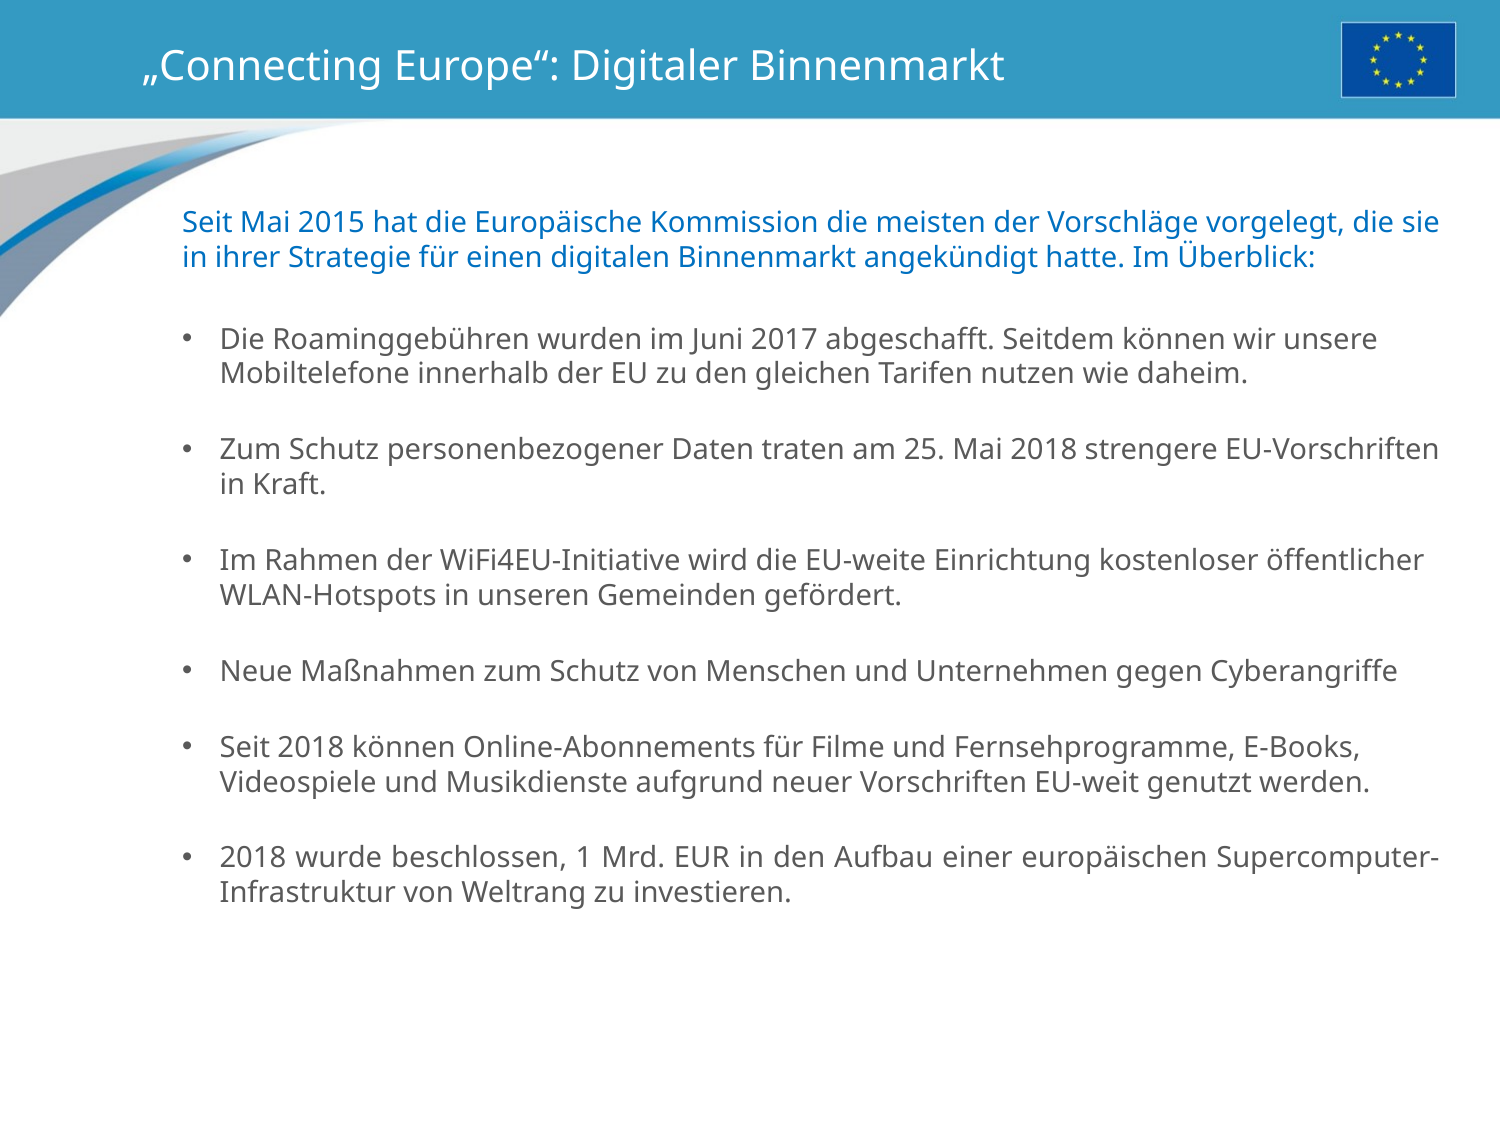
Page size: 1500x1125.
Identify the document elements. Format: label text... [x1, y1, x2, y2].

title „Connecting Europe“: Digitaler Binnenmarkt [126, 0, 1383, 97]
list Seit Mai 2015 hat die Europäische Kommission die meisten der Vorschläge vorgelegt, die sie in ihrer Strategie für einen digitalen Binnenmarkt angekündigt hatte. Im Überblick: Die Roaminggebühren wurden im Juni 2017 abgeschafft. Seitdem können wir unsere Mobiltelefone innerhalb der EU zu den gleichen Tarifen nutzen wie daheim. Zum Schutz personenbezogener Daten traten am 25. Mai 2018 strengere EU-Vorschriften in Kraft. Im Rahmen der WiFi4EU-Initiative wird die EU-weite Einrichtung kostenloser öffentlicher WLAN-Hotspots in unseren Gemeinden gefördert. Neue Maßnahmen zum Schutz von Menschen und Unternehmen gegen Cyberangriffe Seit 2018 können Online-Abonnements für Filme und Fernsehprogramme, E-Books, Videospiele und Musikdienste aufgrund neuer Vorschriften EU-weit genutzt werden. 2018 wurde beschlossen, 1 Mrd. EUR in den Aufbau einer europäischen Supercomputer-Infrastruktur von Weltrang zu investieren. [167, 195, 1456, 1125]
picture [0, 0, 1500, 1125]
